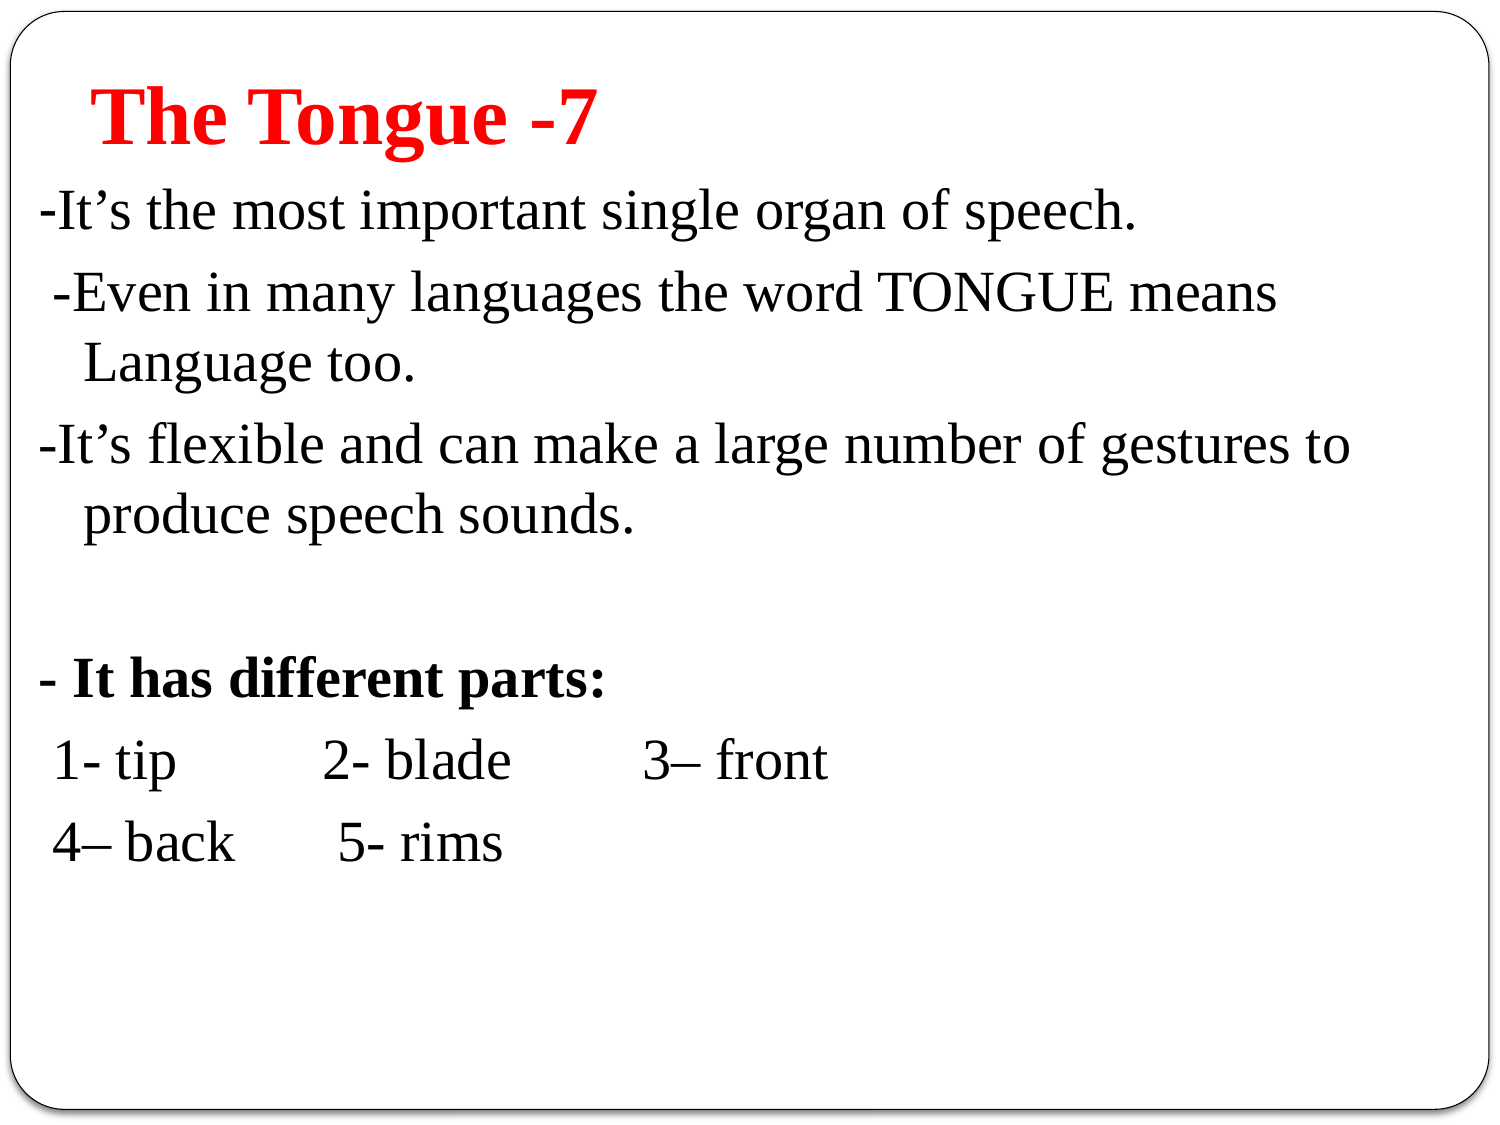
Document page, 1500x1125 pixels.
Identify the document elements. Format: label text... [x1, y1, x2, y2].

list -It’s the most important single organ of speech. -Even in many languages the word TONGUE means Language too. -It’s flexible and can make a large number of gestures to produce speech sounds. - It has different parts: 1- tip 2- blade 3– front 4– back 5- rims [23, 163, 1466, 1091]
title 7- The Tongue [74, 44, 1426, 163]
